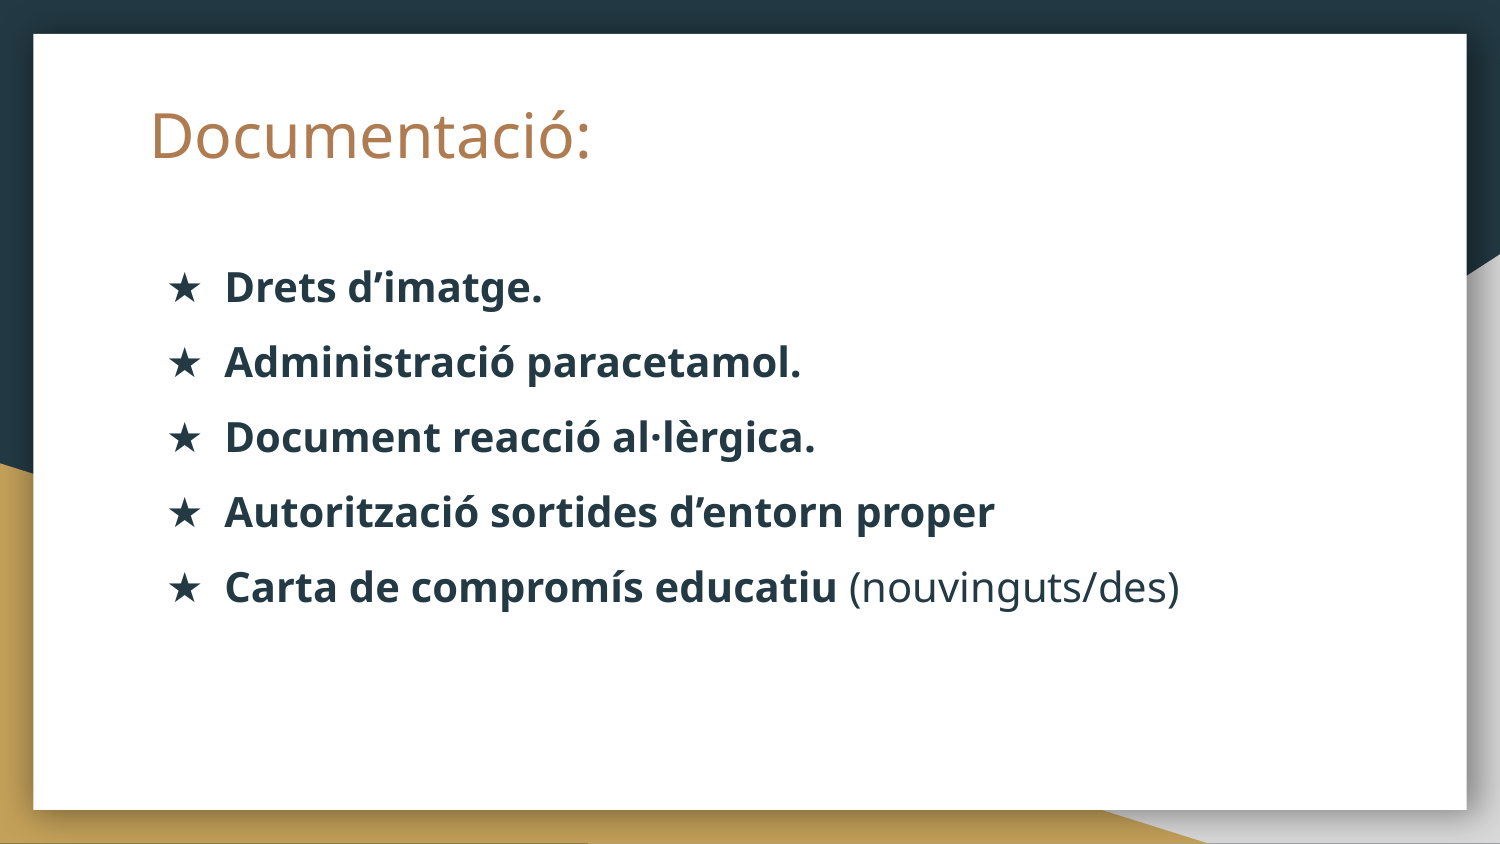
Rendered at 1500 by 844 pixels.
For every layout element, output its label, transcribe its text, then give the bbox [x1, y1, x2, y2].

title Documentació: [134, 80, 1366, 221]
list Drets d’imatge. Administració paracetamol. Document reacció al·lèrgica. Autorització sortides d’entorn proper Carta de compromís educatiu (nouvinguts/des) [134, 221, 1366, 623]
